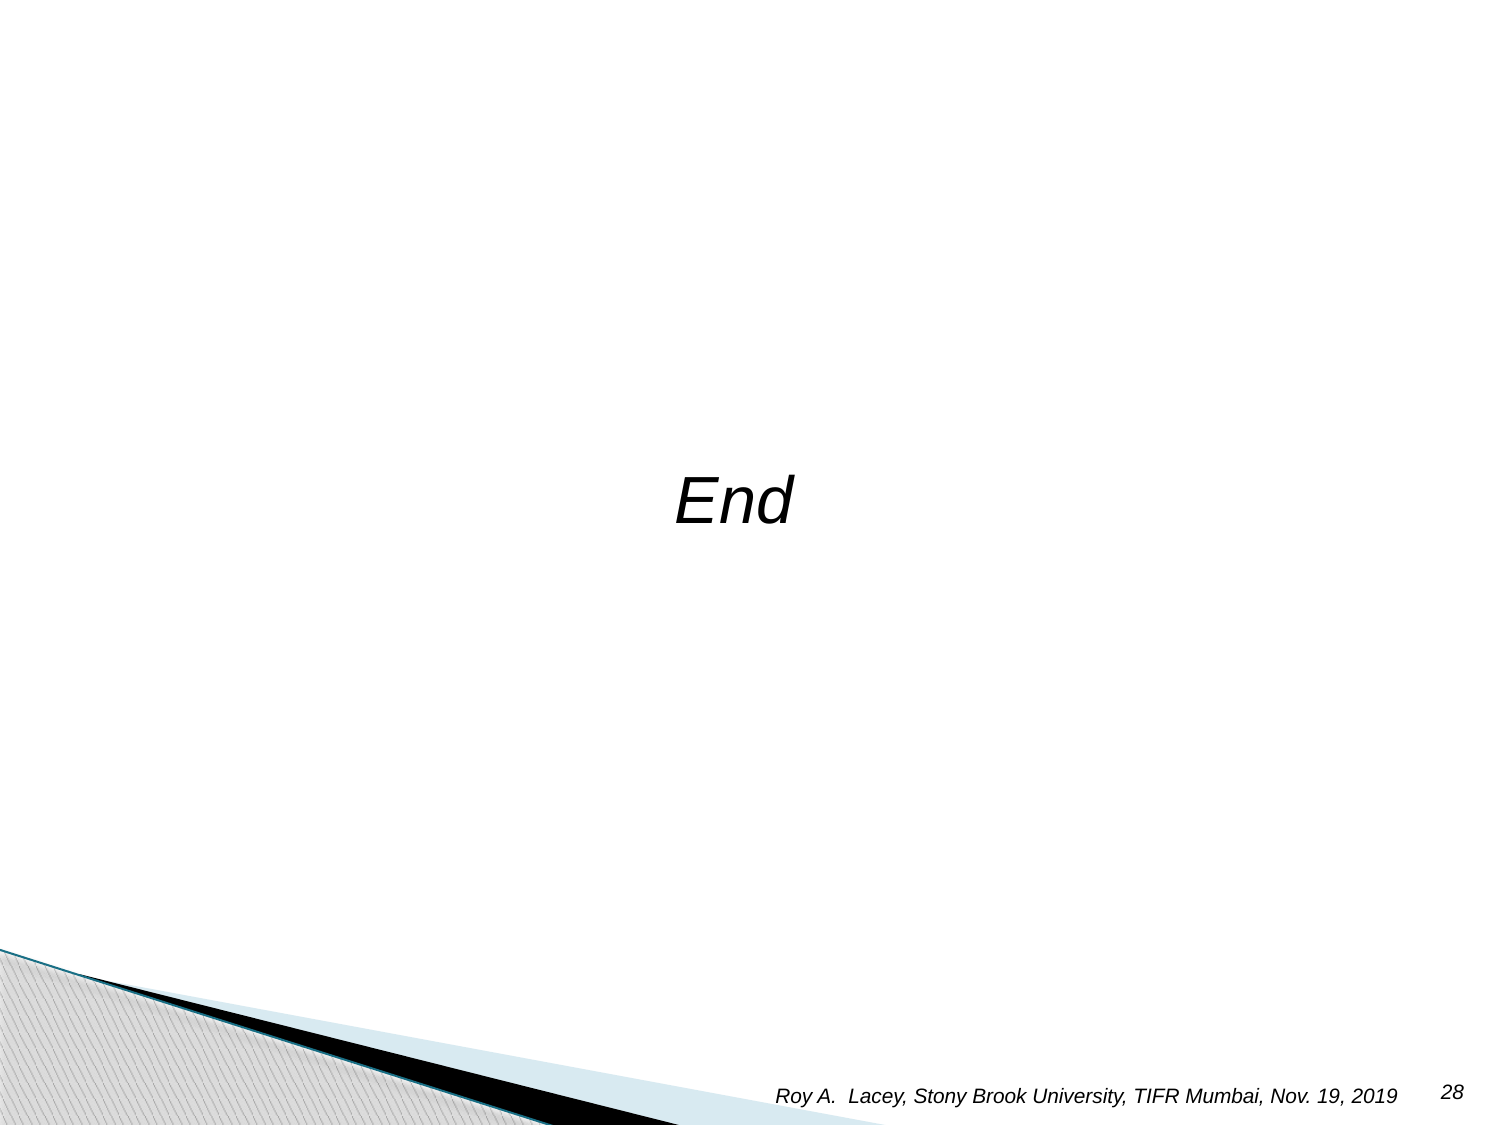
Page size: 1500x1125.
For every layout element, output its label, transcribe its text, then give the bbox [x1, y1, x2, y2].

footer Roy A. Lacey, Stony Brook University, TIFR Mumbai, Nov. 19, 2019 [262, 1054, 1413, 1115]
text_box End [659, 449, 809, 545]
slide_number 28 [1362, 1051, 1479, 1112]
